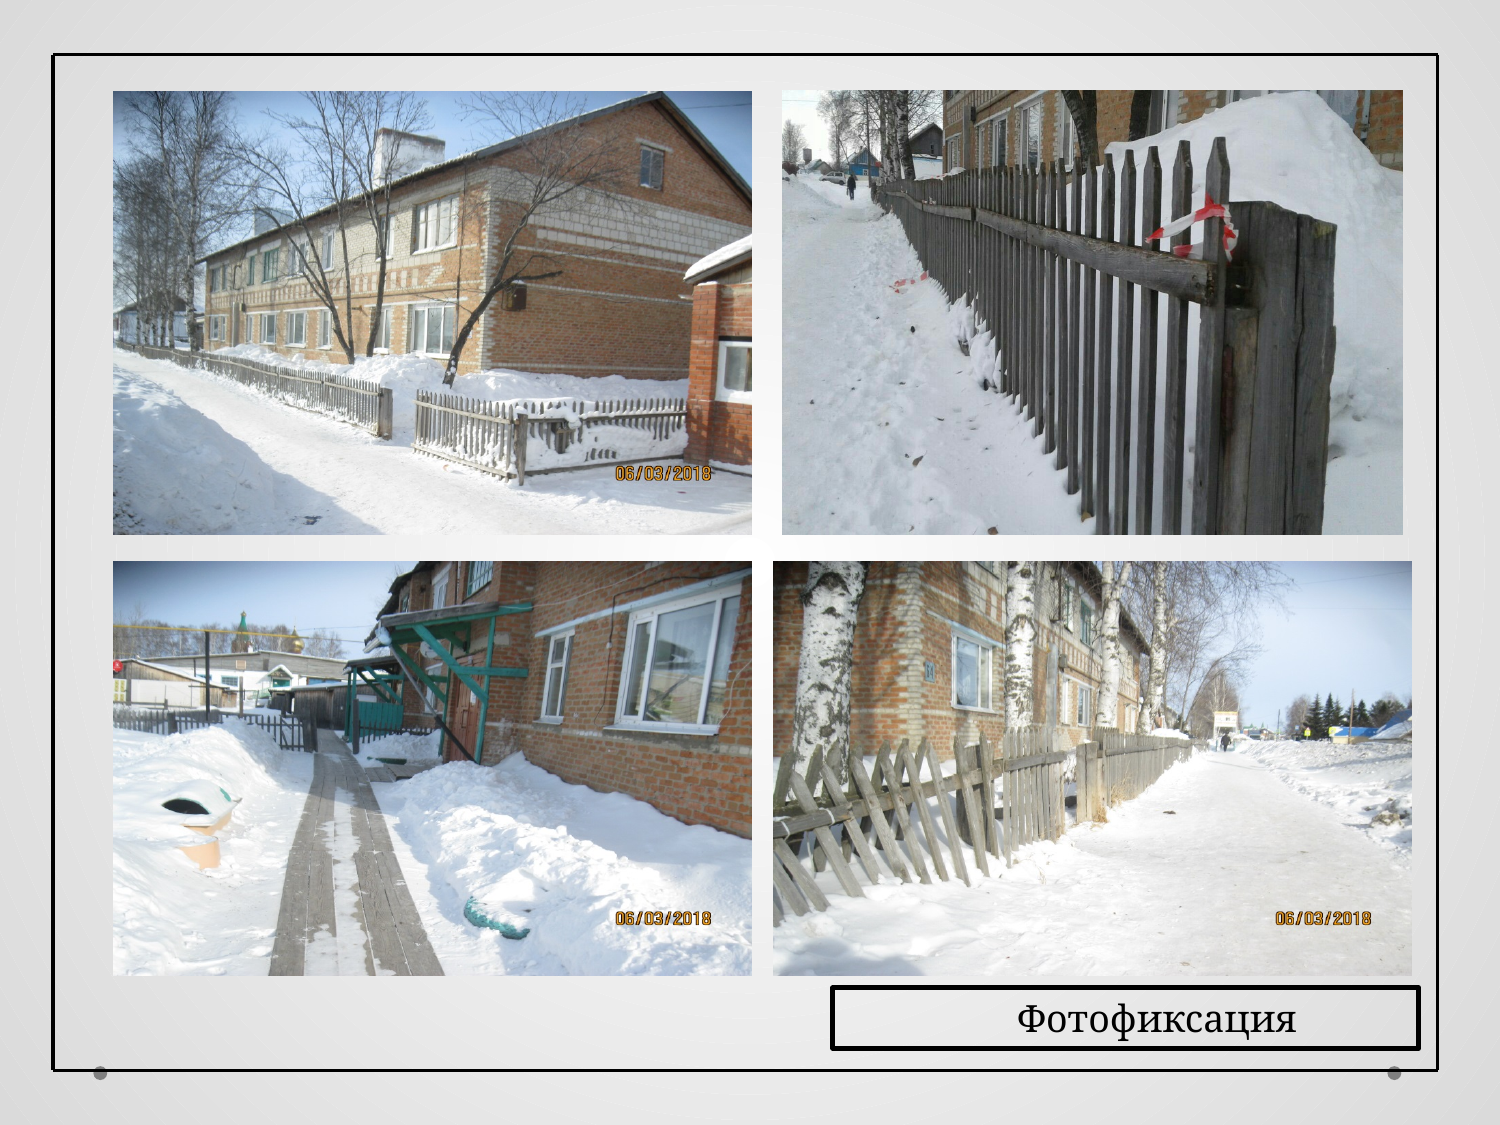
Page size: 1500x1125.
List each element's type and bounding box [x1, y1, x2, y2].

text_box [830, 985, 1421, 1051]
picture [773, 561, 1412, 977]
picture [113, 561, 752, 977]
picture [113, 91, 752, 535]
picture [782, 90, 1403, 535]
